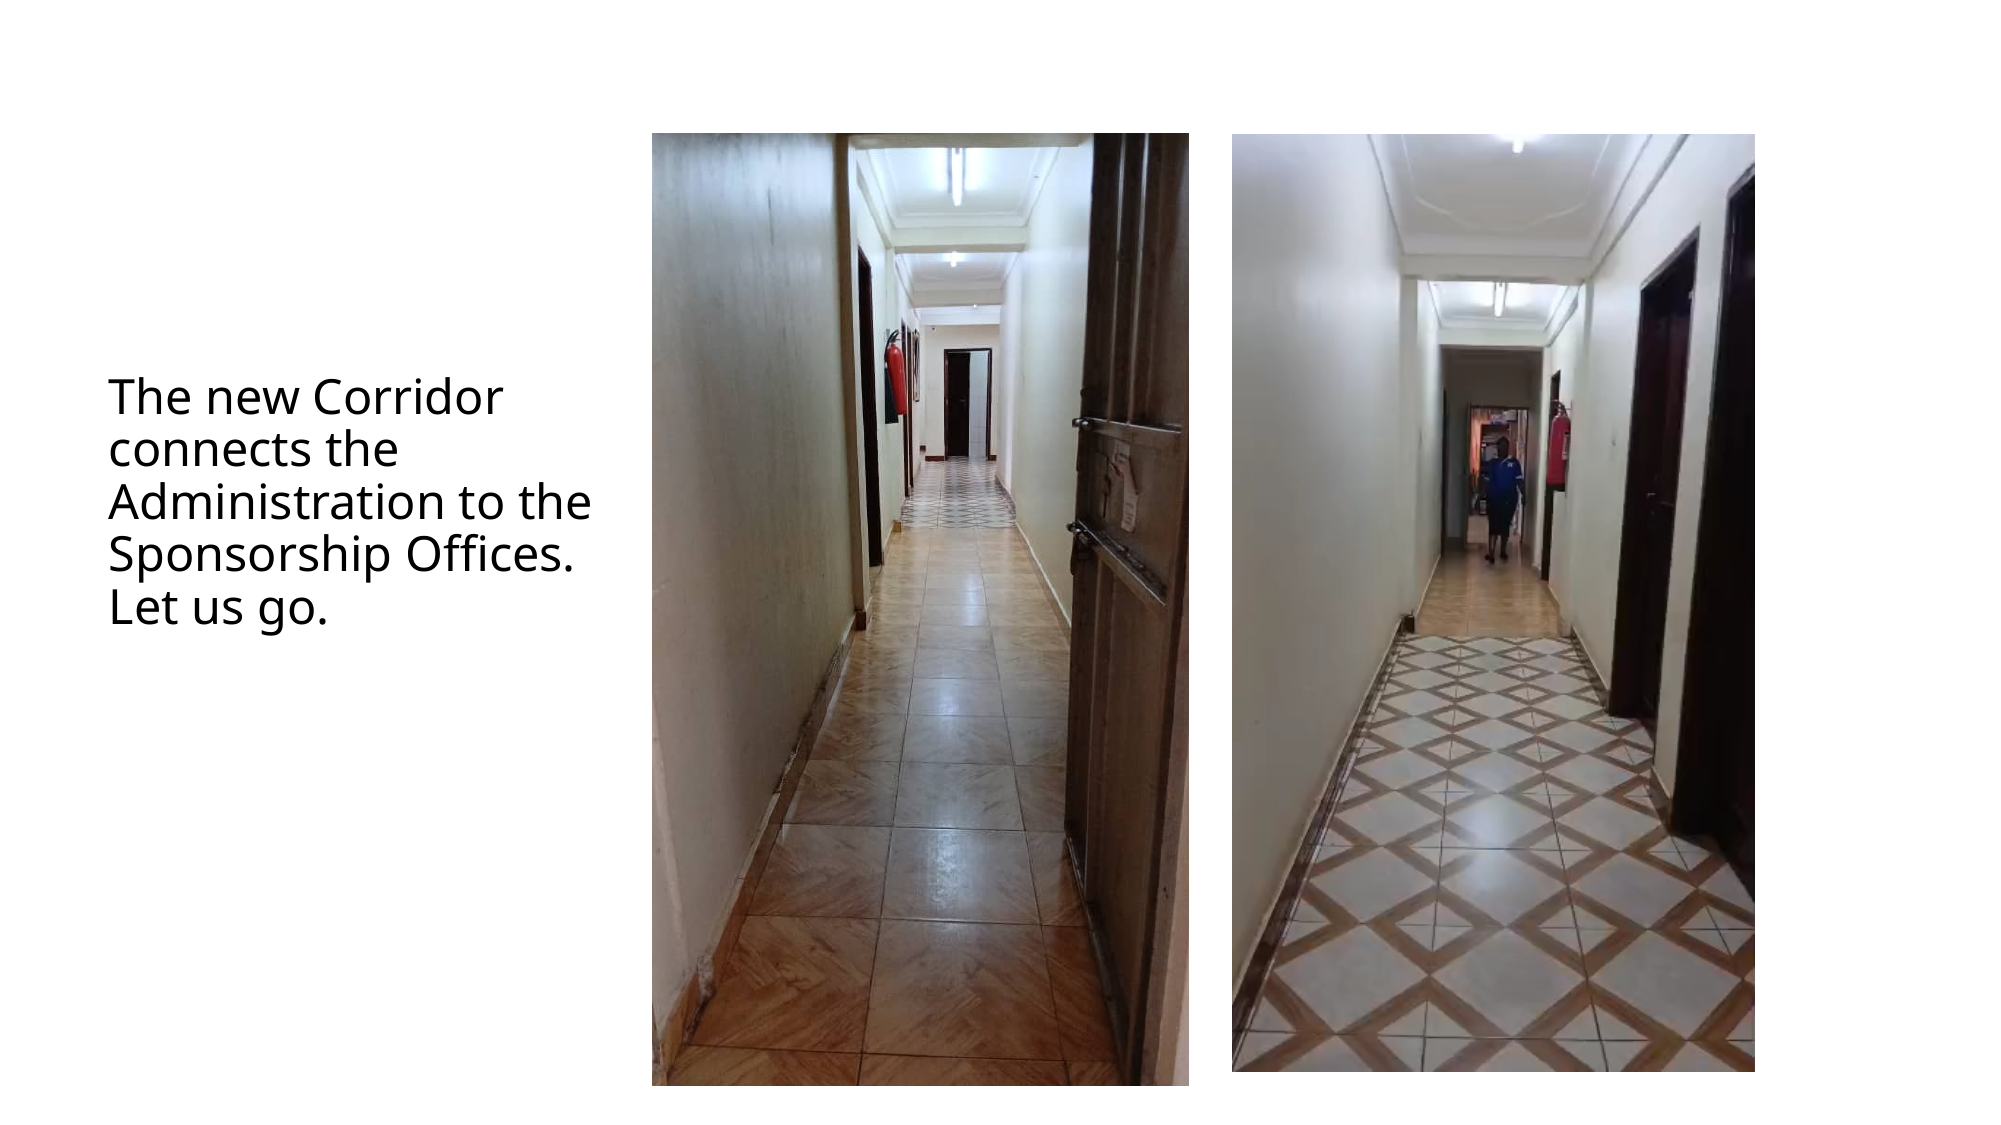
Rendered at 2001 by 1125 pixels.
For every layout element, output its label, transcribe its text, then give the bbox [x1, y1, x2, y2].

title The new Corridor connects the Administration to the Sponsorship Offices. Let us go. [94, 364, 627, 643]
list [1231, 133, 1756, 1073]
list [652, 133, 1189, 1086]
